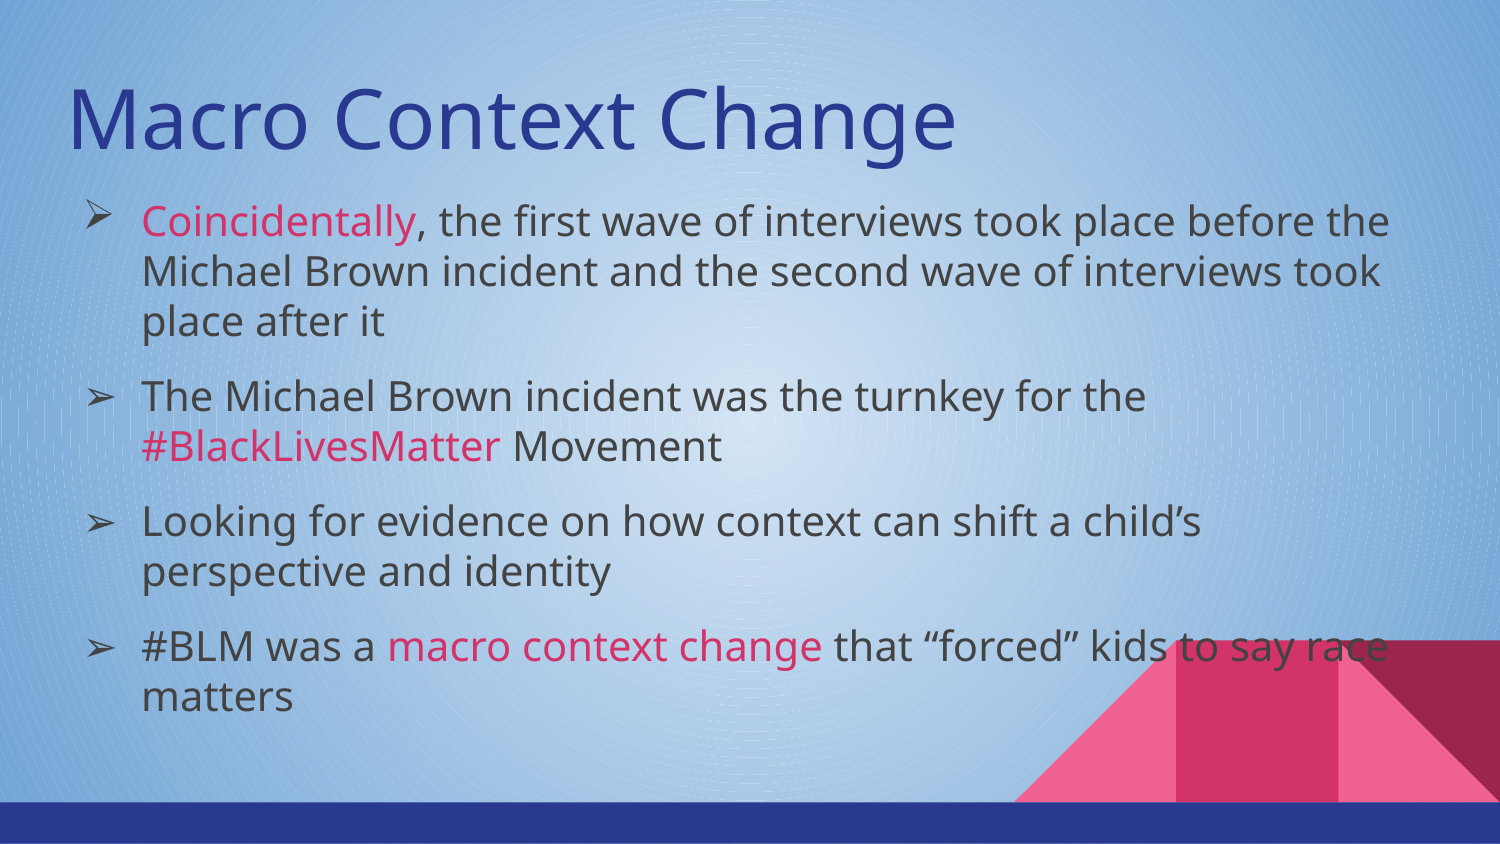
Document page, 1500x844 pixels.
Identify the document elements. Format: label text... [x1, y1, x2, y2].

list Coincidentally, the first wave of interviews took place before the Michael Brown incident and the second wave of interviews took place after it The Michael Brown incident was the turnkey for the #BlackLivesMatter Movement Looking for evidence on how context can shift a child’s perspective and identity #BLM was a macro context change that “forced” kids to say race matters [51, 179, 1449, 728]
title Macro Context Change [51, 50, 1449, 151]
